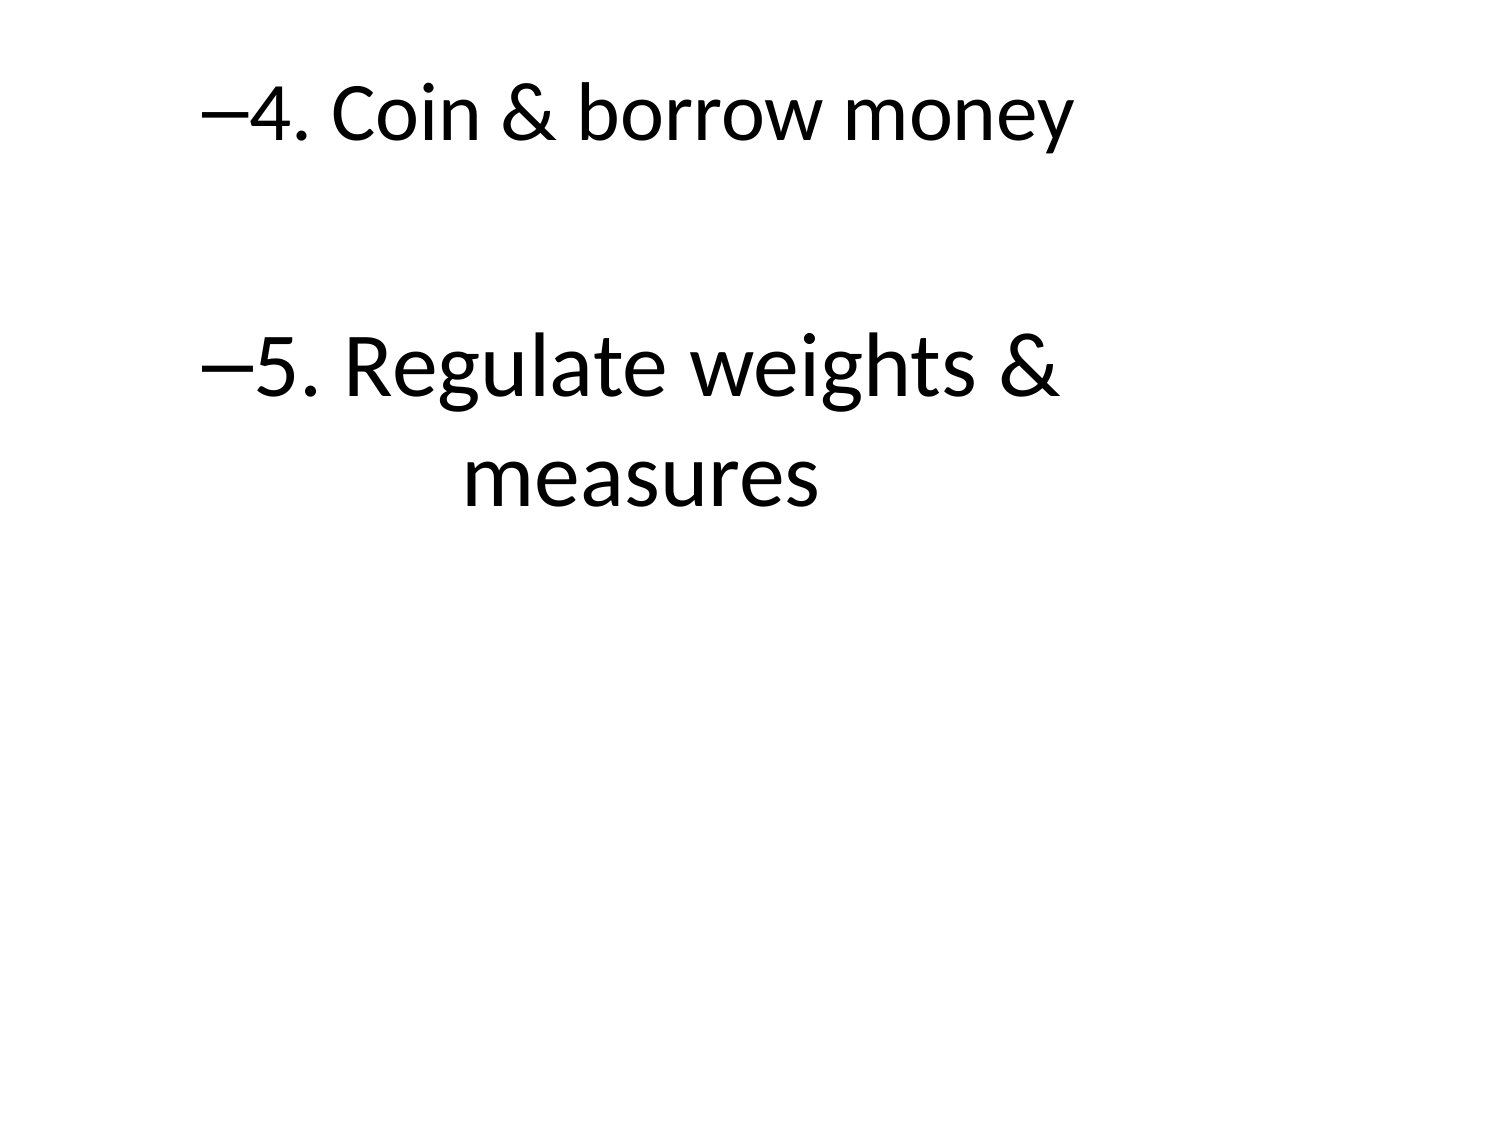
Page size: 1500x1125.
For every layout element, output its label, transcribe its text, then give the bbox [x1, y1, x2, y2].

list 4. Coin & borrow money 5. Regulate weights & measures [112, 50, 1388, 1075]
